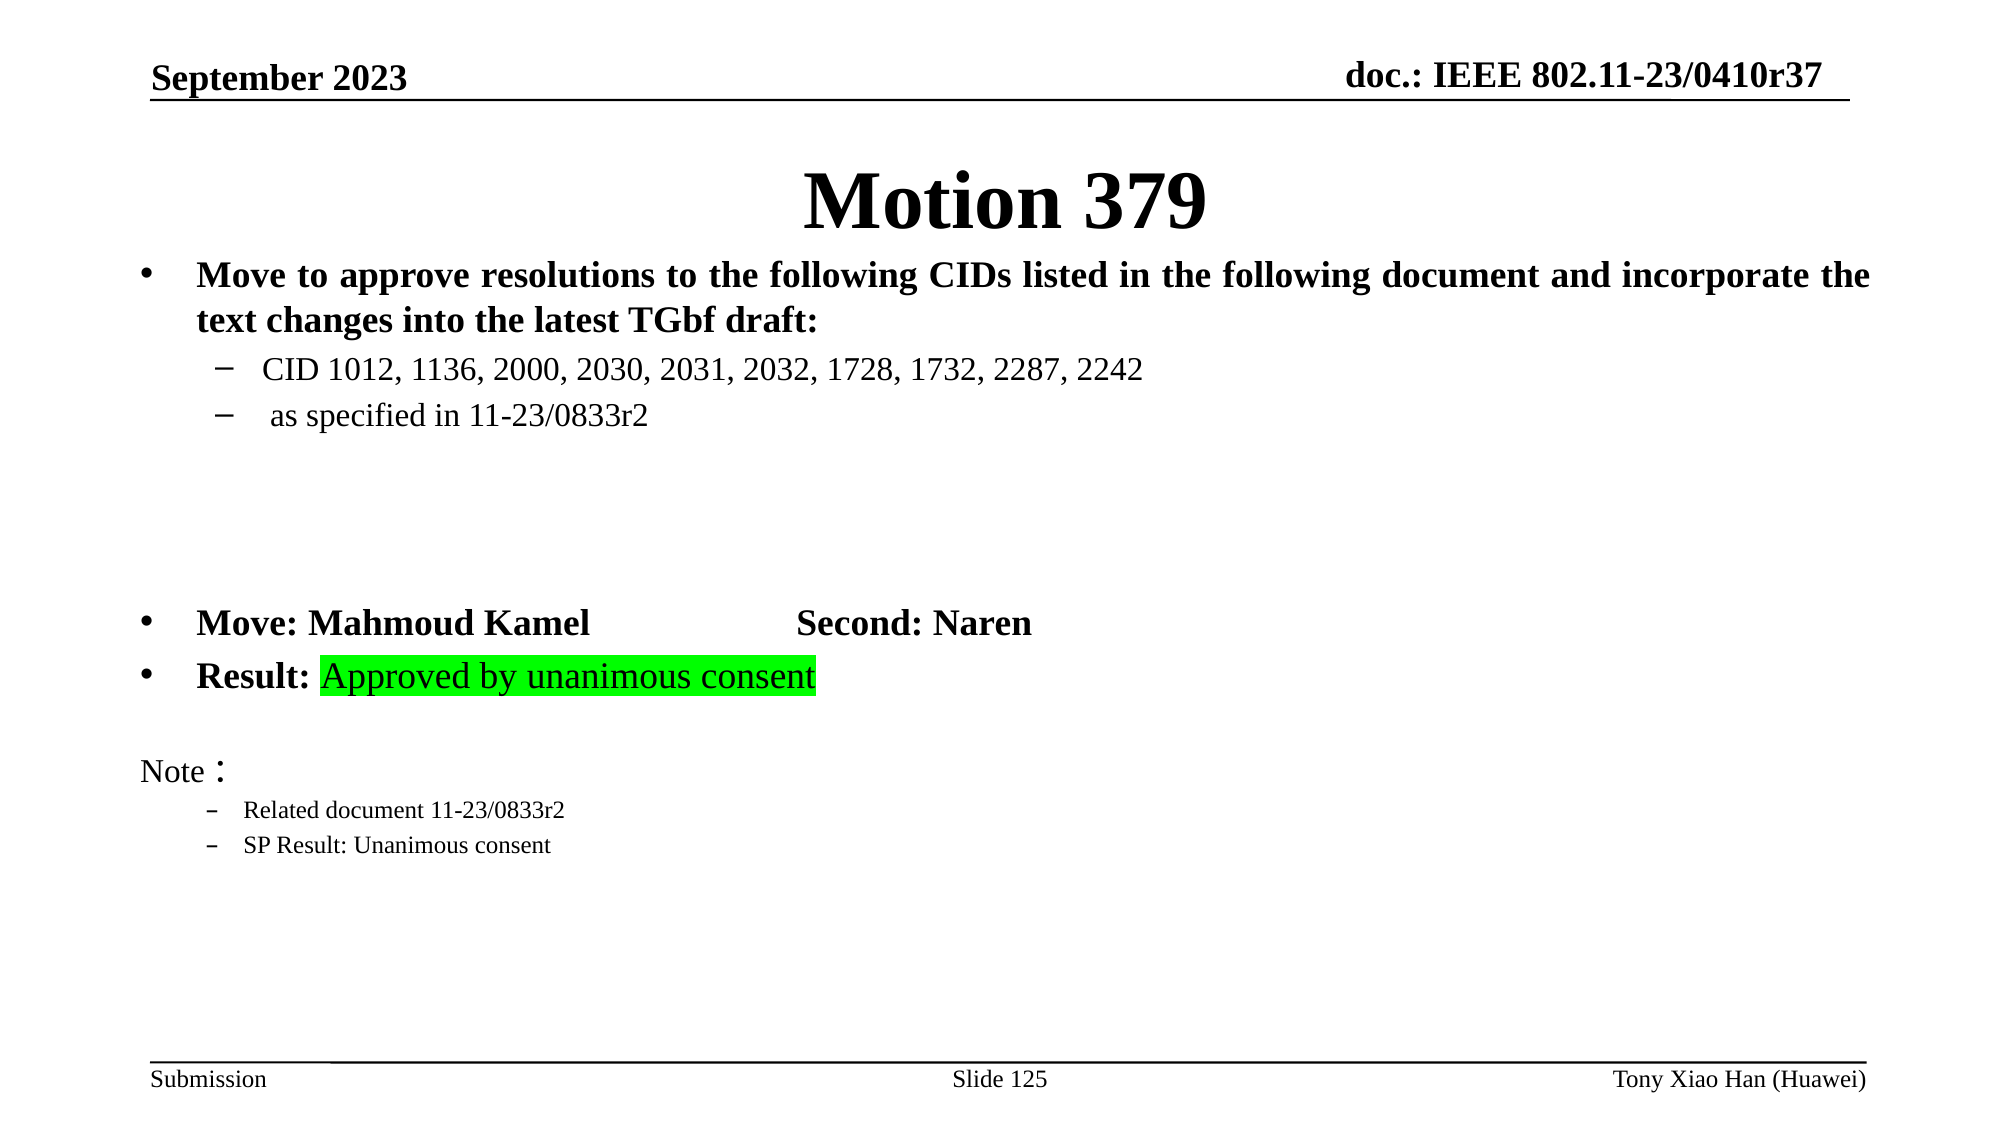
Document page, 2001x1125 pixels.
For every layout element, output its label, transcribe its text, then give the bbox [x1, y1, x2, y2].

text_box Motion 379 [368, 137, 1644, 212]
text_box Move to approve resolutions to the following CIDs listed in the following document and incorporate the text changes into the latest TGbf draft: CID 1012, 1136, 2000, 2030, 2031, 2032, 1728, 1732, 2287, 2242 as specified in 11-23/0833r2 Move: Mahmoud Kamel Second: Naren Result: Approved by unanimous consent Note： Related document 11-23/0833r2 SP Result: Unanimous consent [125, 212, 1888, 900]
